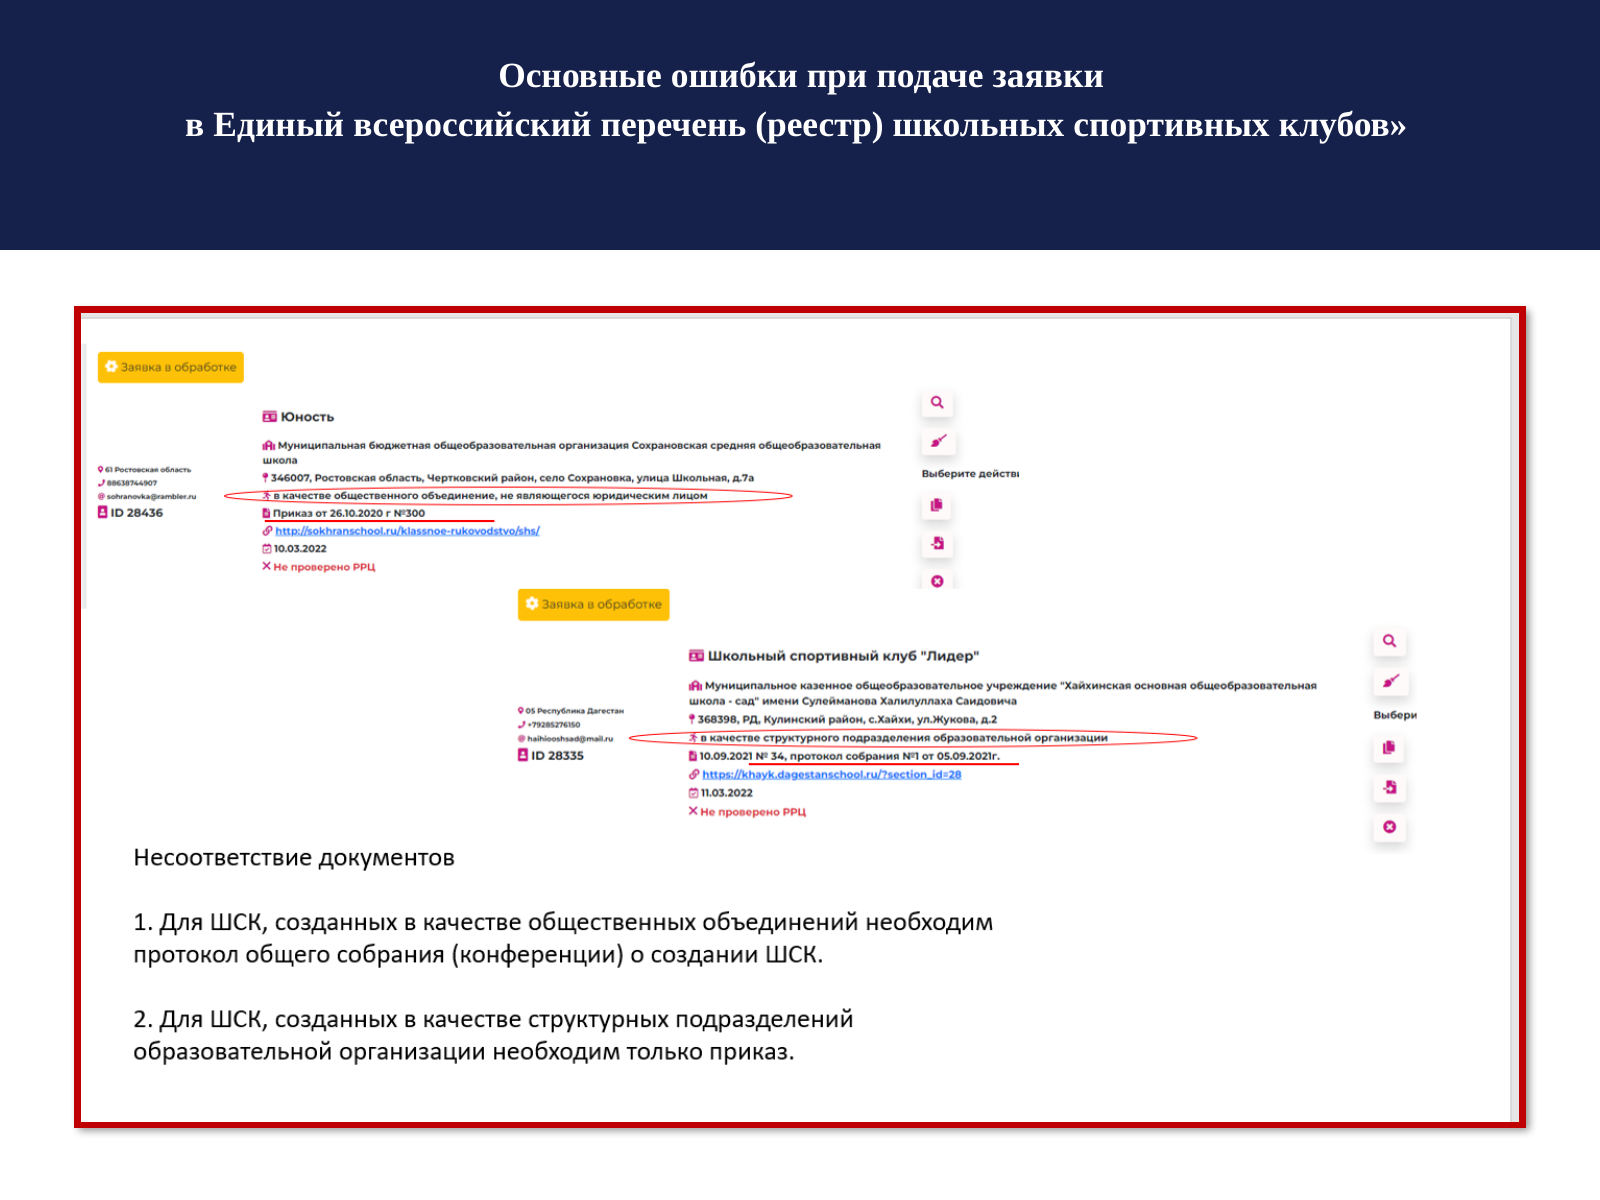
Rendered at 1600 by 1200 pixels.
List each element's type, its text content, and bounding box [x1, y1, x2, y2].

picture [80, 312, 1520, 1122]
text_box [0, 0, 1600, 250]
text_box Основные ошибки при подаче заявки в Единый всероссийский перечень (реестр) школьных спортивных клубов» [136, 37, 1467, 152]
